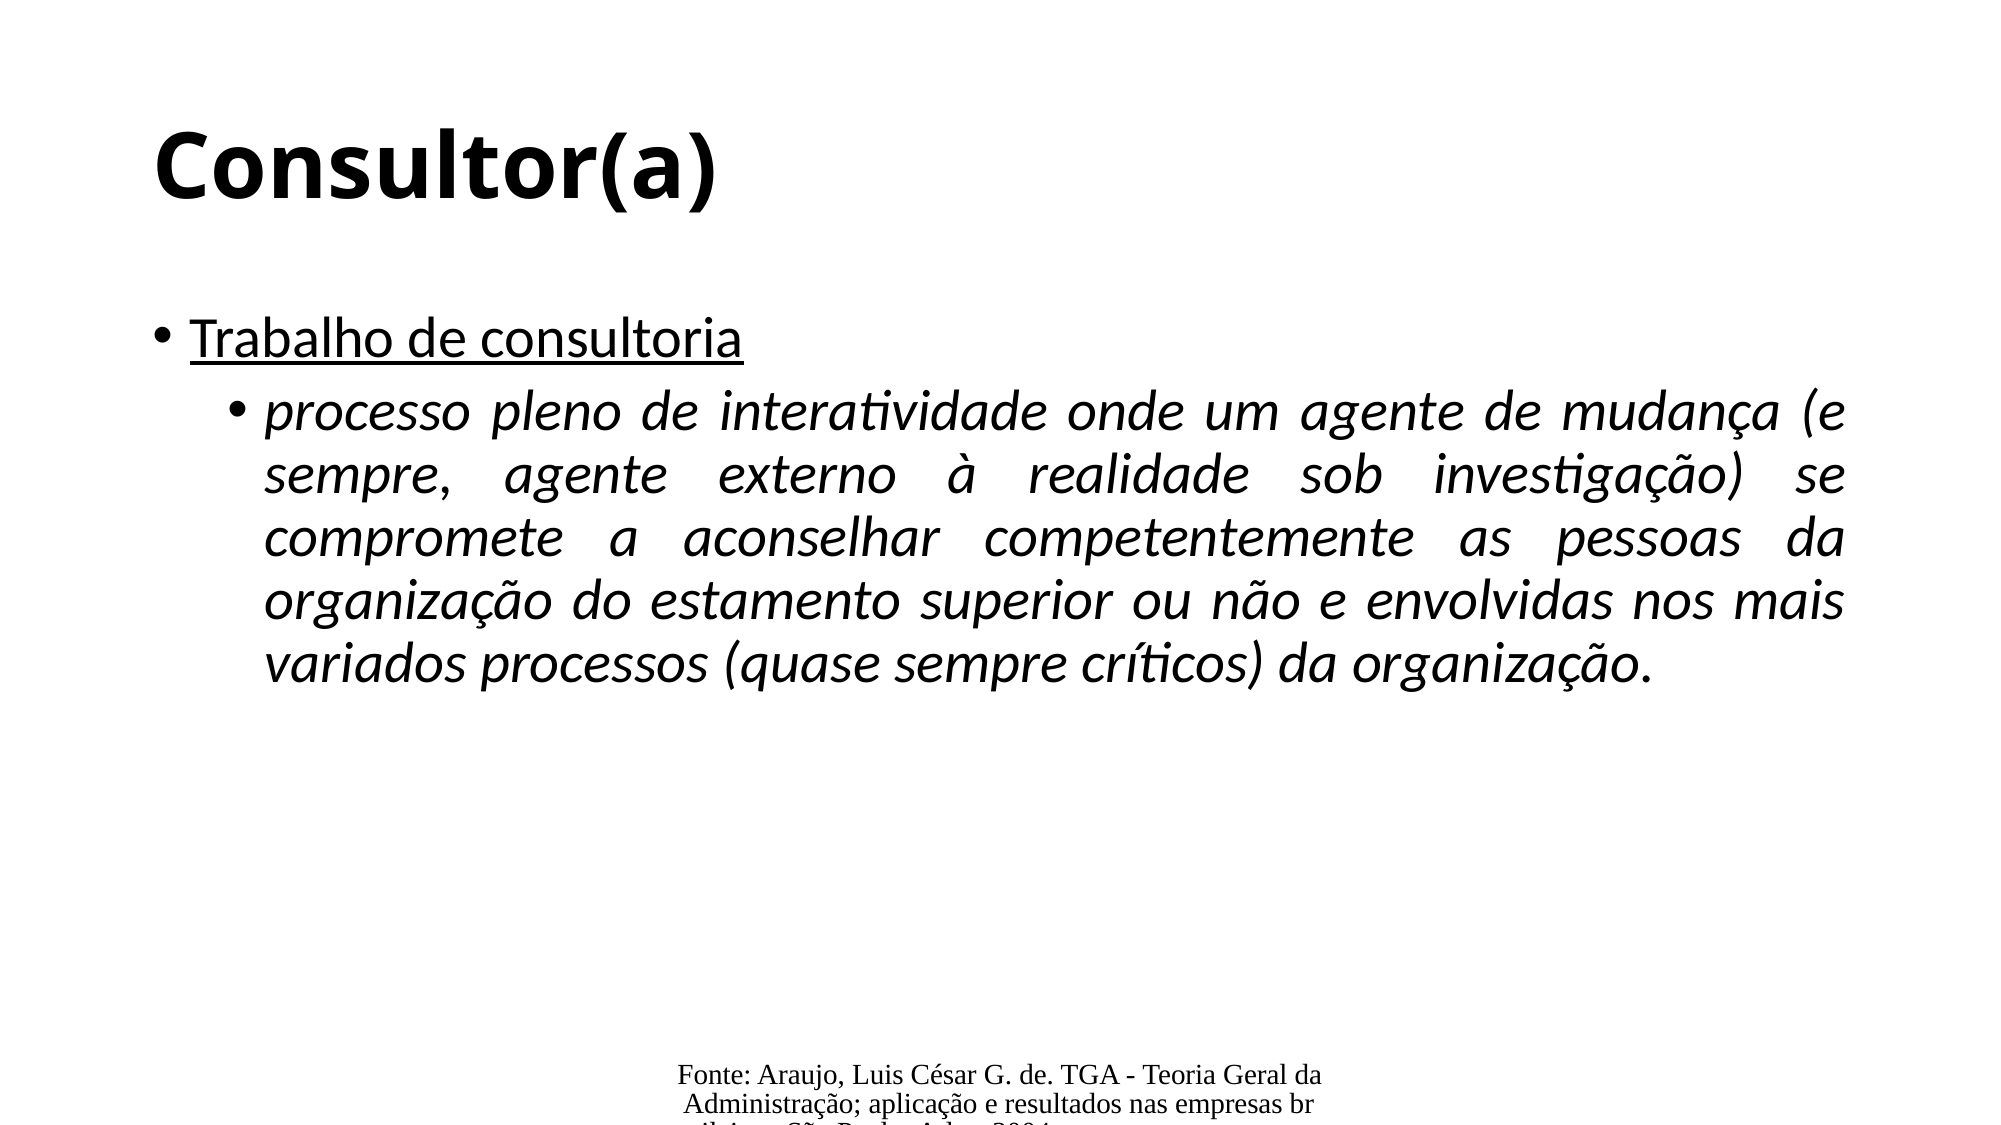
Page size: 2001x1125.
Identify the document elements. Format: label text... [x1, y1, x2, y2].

footer Fonte: Araujo, Luis César G. de. TGA - Teoria Geral da Administração; aplicação e resultados nas empresas brasileiras. São Paulo: Atlas, 2004. [662, 1042, 1338, 1103]
list Trabalho de consultoria processo pleno de interatividade onde um agente de mudança (e sempre, agente externo à realidade sob investigação) se compromete a aconselhar competentemente as pessoas da organização do estamento superior ou não e envolvidas nos mais variados processos (quase sempre críticos) da organização. [137, 299, 1863, 1014]
title Consultor(a) [137, 59, 1863, 278]
